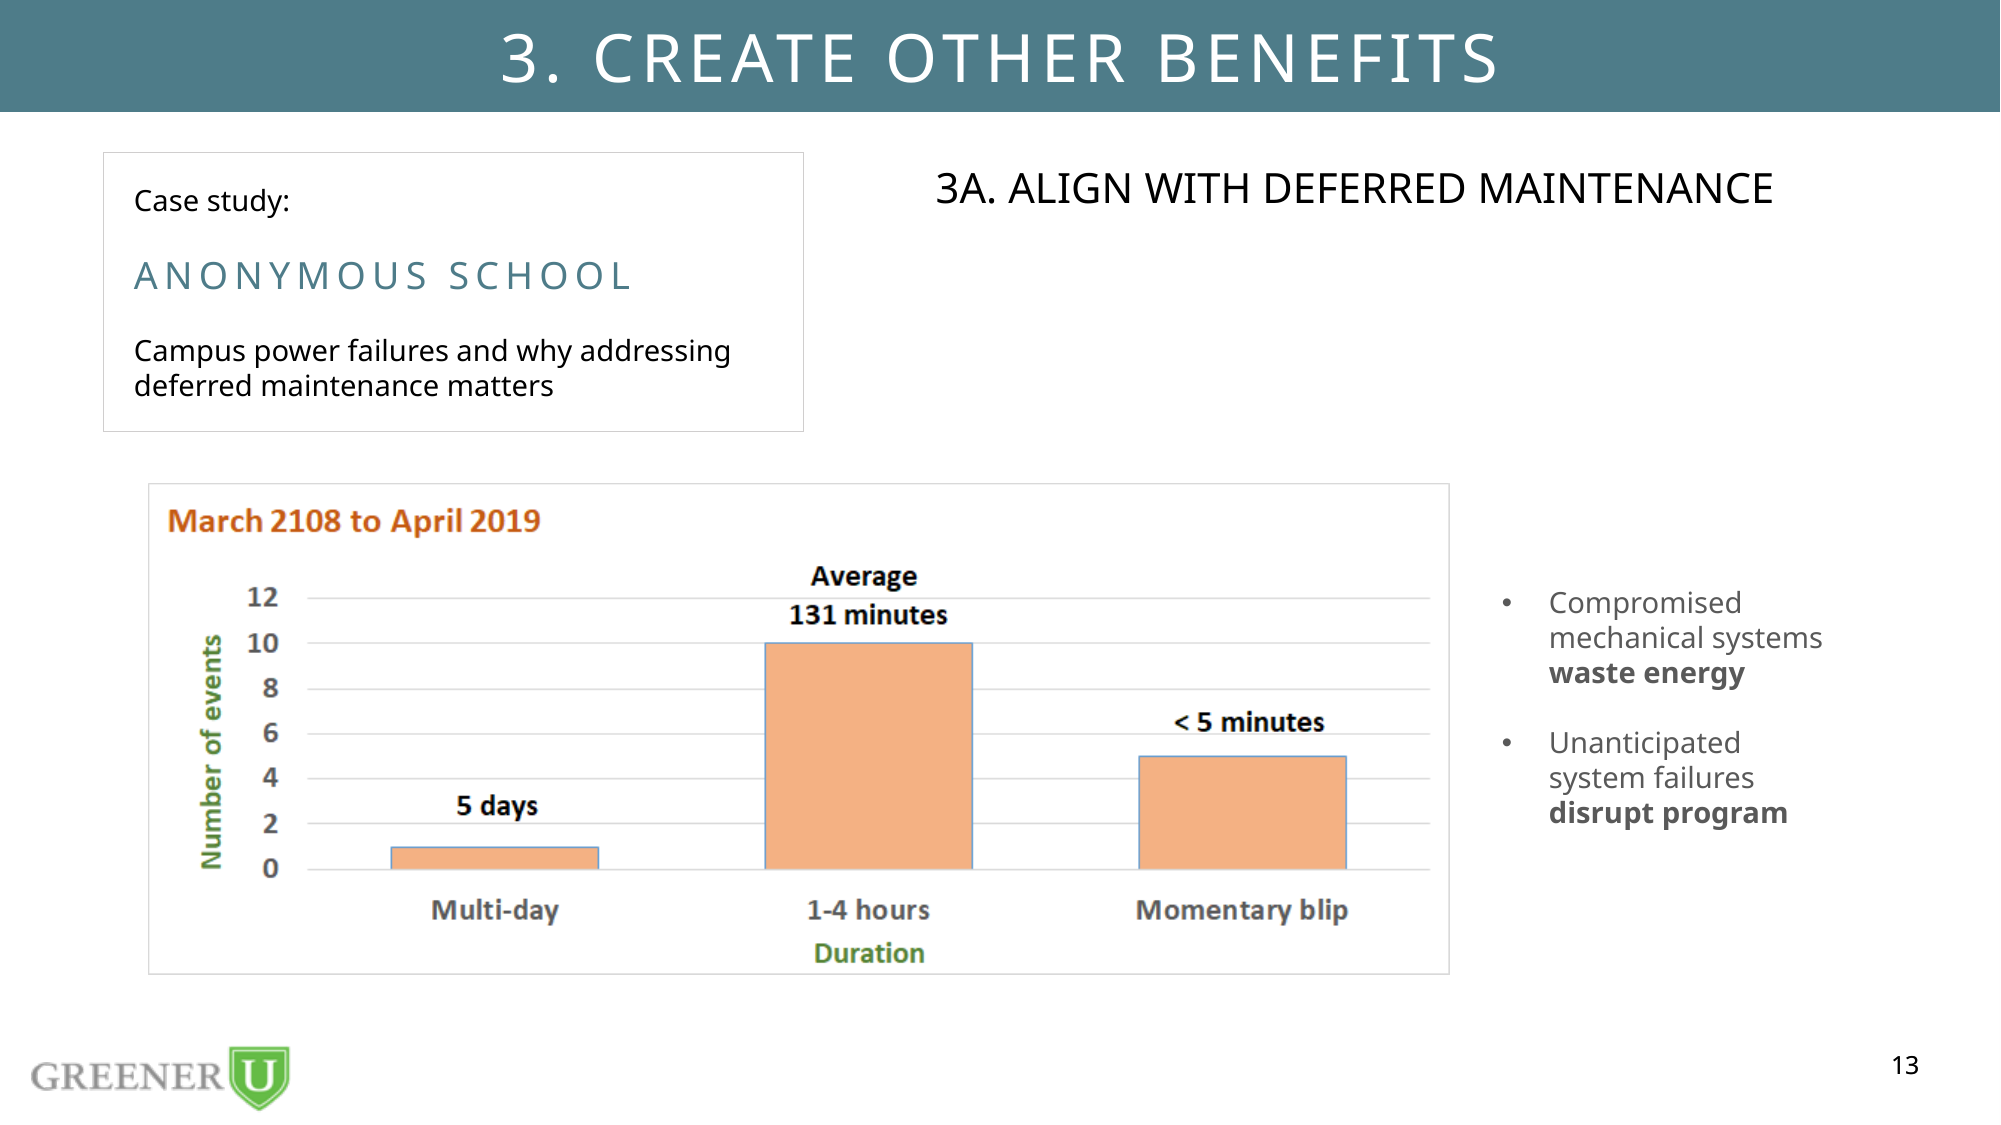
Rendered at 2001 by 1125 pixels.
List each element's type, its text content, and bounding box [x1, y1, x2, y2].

text_box Compromised mechanical systems waste energy Unanticipated system failures disrupt program [1486, 584, 1844, 830]
picture [147, 482, 1450, 975]
text_box 3. CREATE OTHER BENEFITS [0, 7, 2000, 103]
picture [19, 1033, 302, 1125]
text_box Case study: ANONYMOUS SCHOOL Campus power failures and why addressing deferred maintenance matters [103, 152, 804, 432]
text_box 3A. ALIGN WITH DEFERRED MAINTENANCE [920, 153, 1873, 219]
